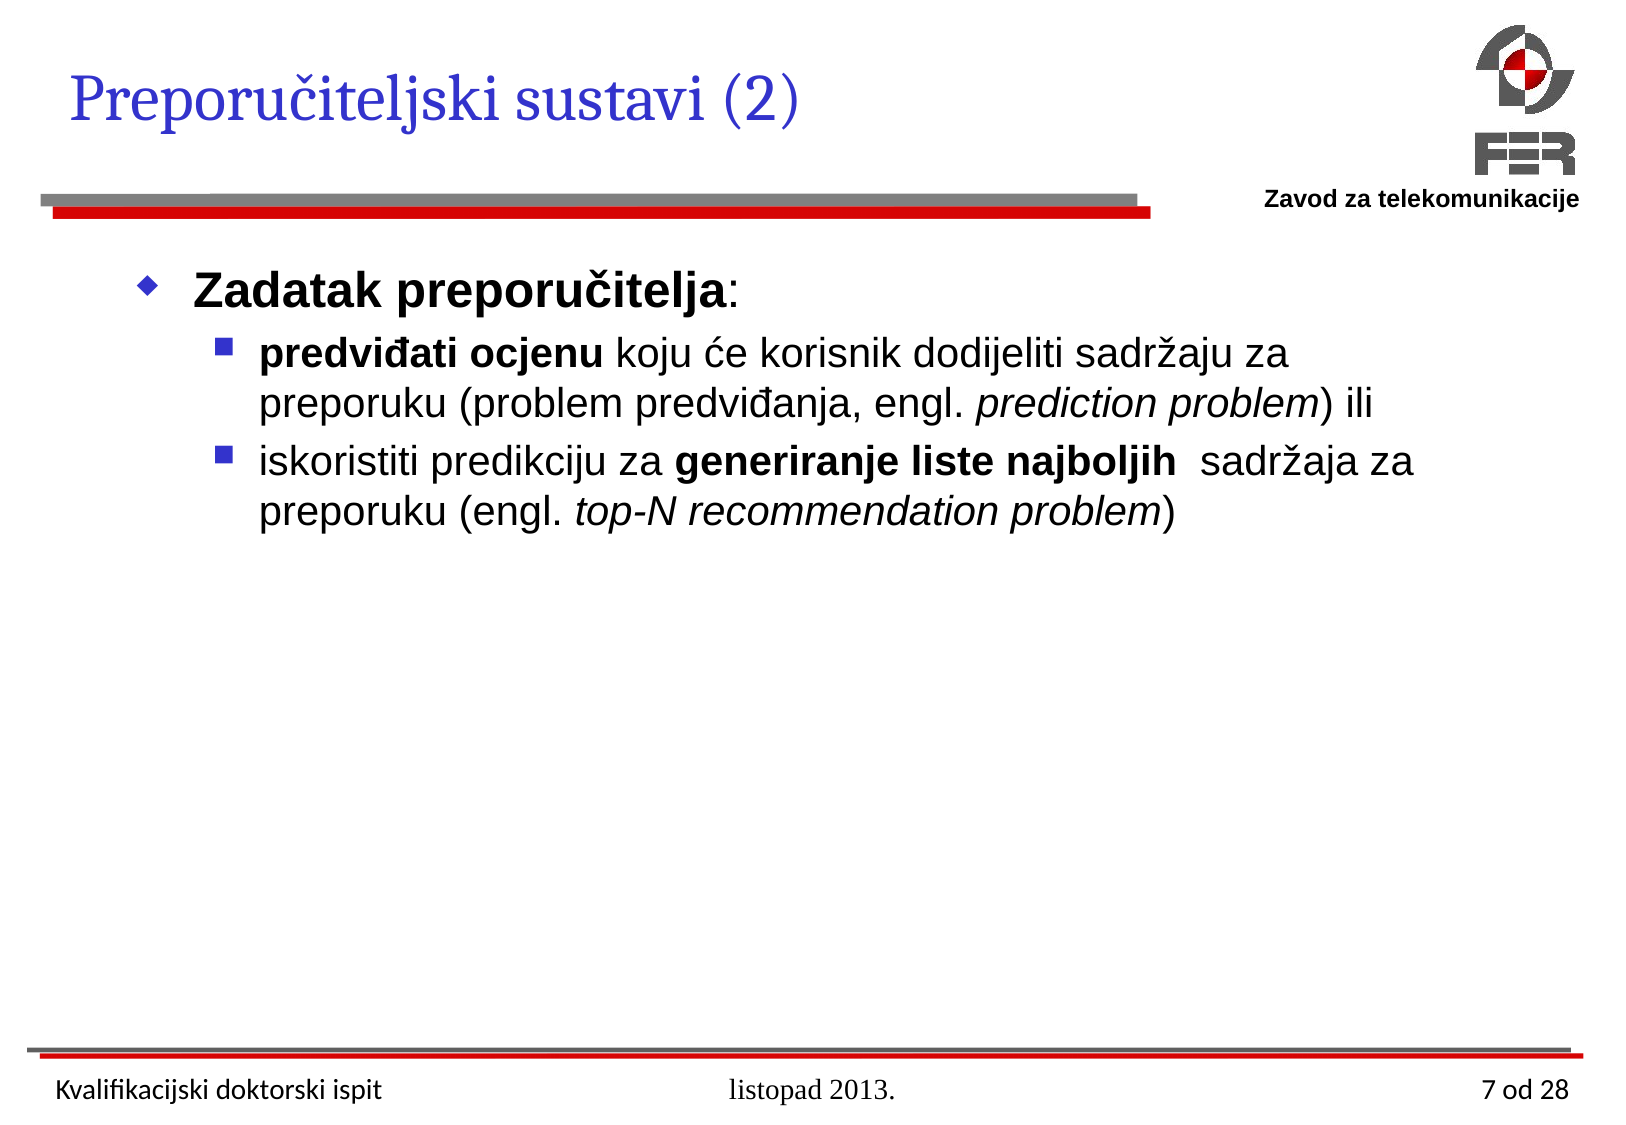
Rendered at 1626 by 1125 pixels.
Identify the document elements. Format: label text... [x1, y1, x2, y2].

slide_number listopad 2013. [642, 1062, 982, 1125]
footer Kvalifikacijski doktorski ispit [40, 1062, 556, 1125]
slide_number 7 od 28 [1245, 1062, 1585, 1125]
title Preporučiteljski sustavi (2) [53, 0, 1436, 188]
picture [1475, 24, 1575, 175]
